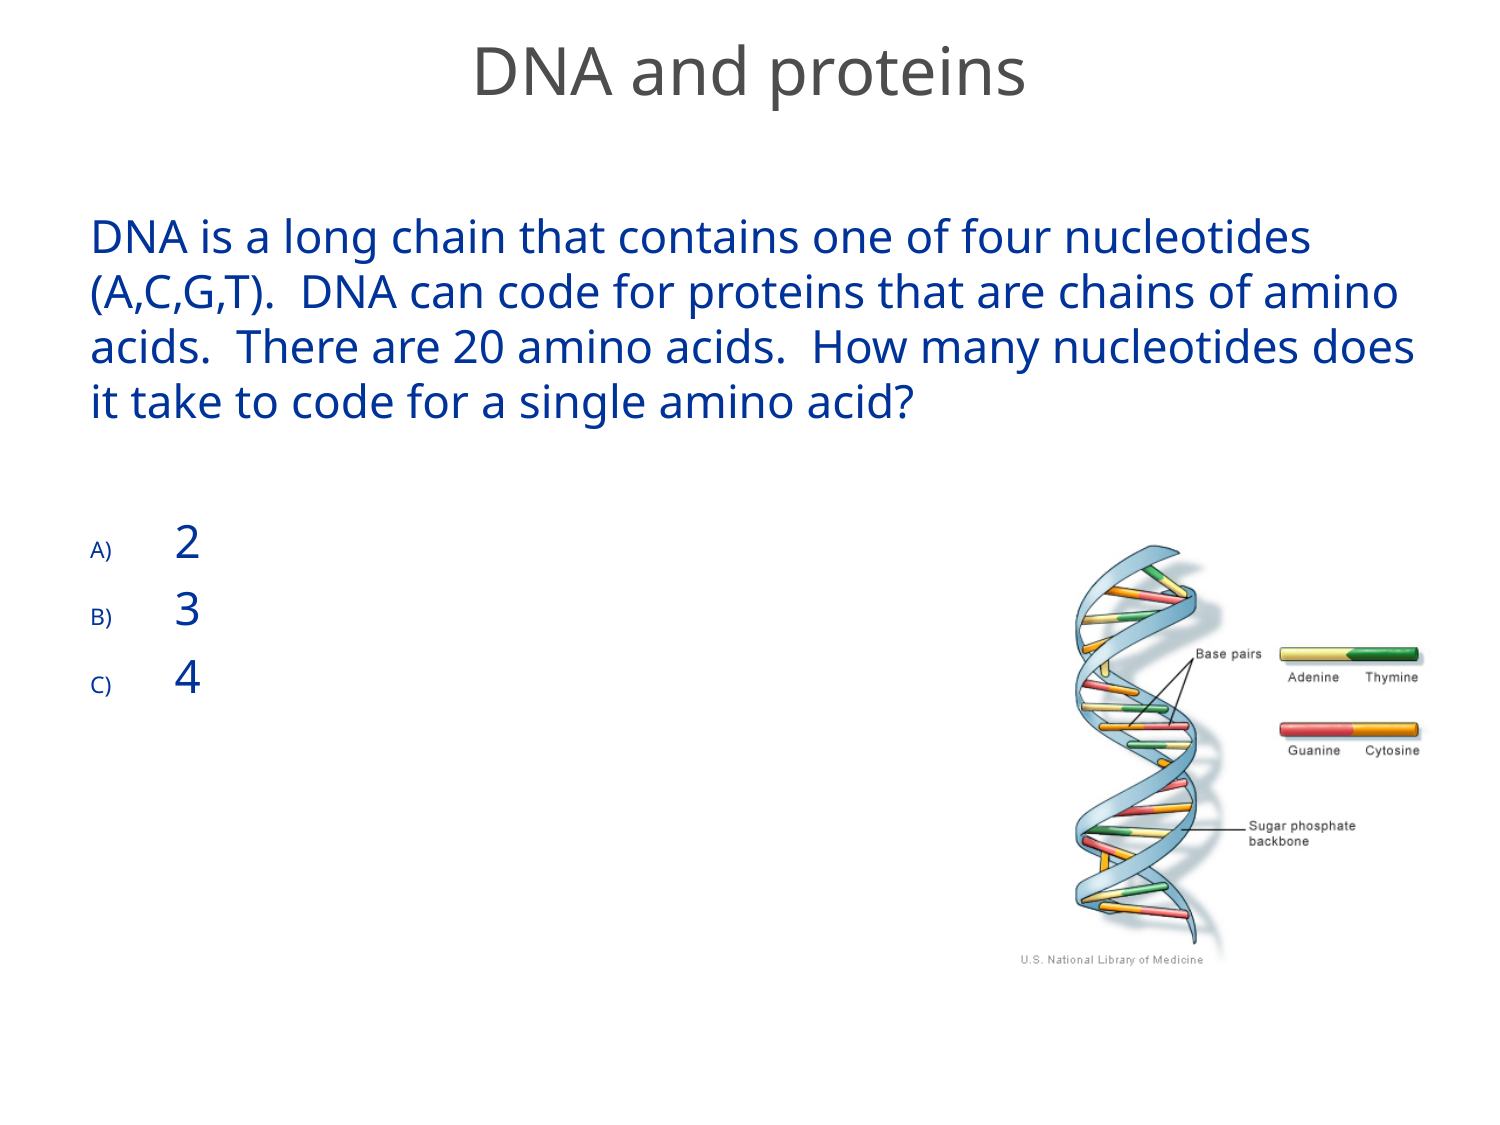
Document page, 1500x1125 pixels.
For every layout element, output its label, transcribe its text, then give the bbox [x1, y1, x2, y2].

list DNA is a long chain that contains one of four nucleotides (A,C,G,T). DNA can code for proteins that are chains of amino acids. There are 20 amino acids. How many nucleotides does it take to code for a single amino acid? 2 3 4 [74, 199, 1463, 994]
picture [1010, 506, 1477, 974]
title DNA and proteins [0, 40, 1500, 116]
